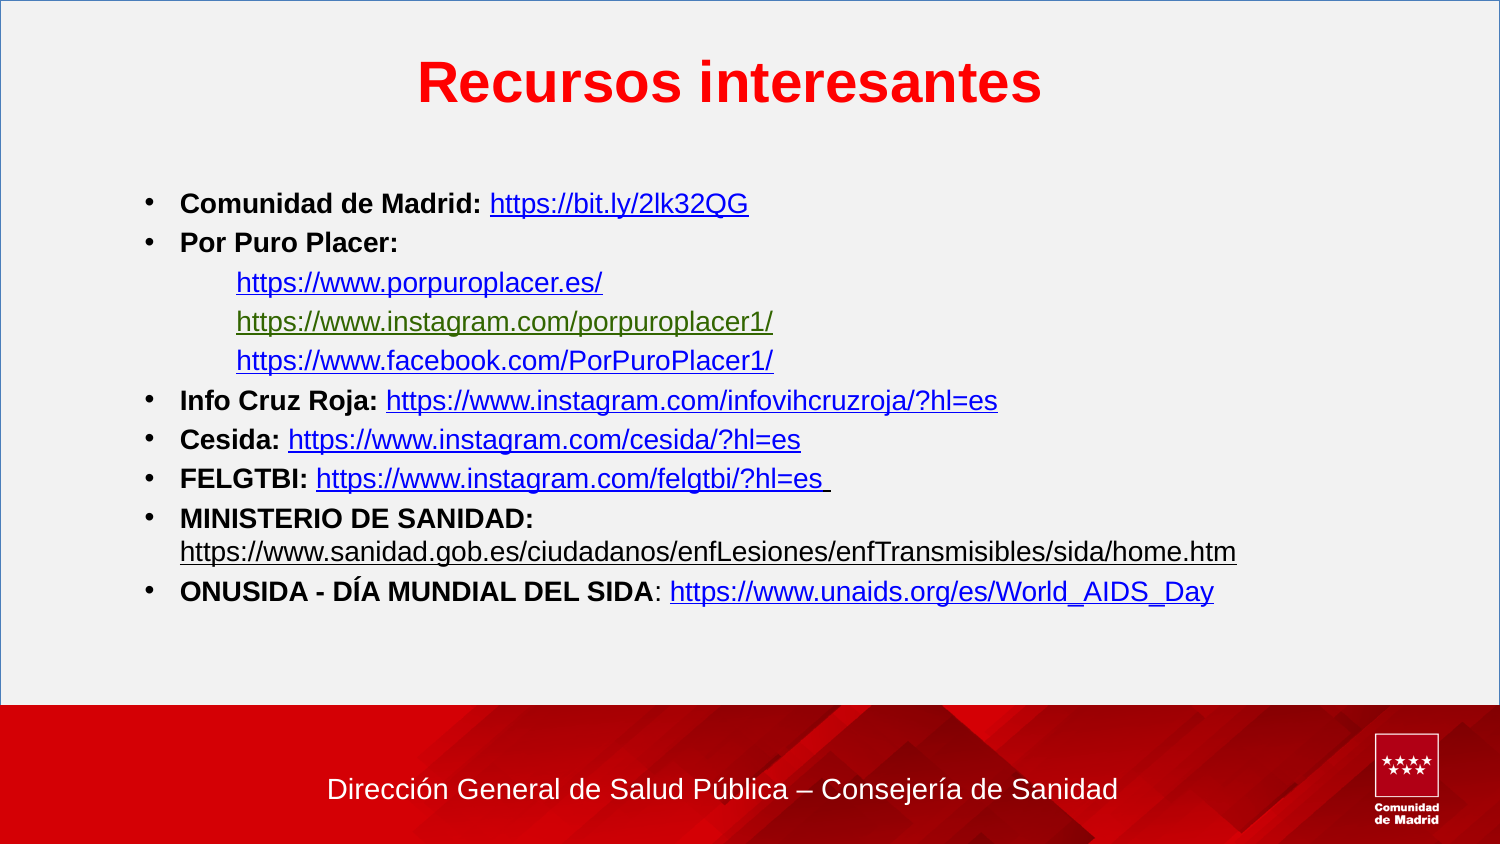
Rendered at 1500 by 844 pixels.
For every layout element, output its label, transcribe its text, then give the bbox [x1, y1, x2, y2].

title Recursos interesantes [246, 36, 1214, 97]
list Comunidad de Madrid: https://bit.ly/2lk32QG Por Puro Placer: https://www.porpuroplacer.es/ https://www.instagram.com/porpuroplacer1/ https://www.facebook.com/PorPuroPlacer1/ Info Cruz Roja: https://www.instagram.com/infovihcruzroja/?hl=es Cesida: https://www.instagram.com/cesida/?hl=es FELGTBI: https://www.instagram.com/felgtbi/?hl=es MINISTERIO DE SANIDAD: https://www.sanidad.gob.es/ciudadanos/enfLesiones/enfTransmisibles/sida/home.htm ONUSIDA - DÍA MUNDIAL DEL SIDA: https://www.unaids.org/es/World_AIDS_Day [129, 177, 1500, 622]
text_box Dirección General de Salud Pública – Consejería de Sanidad [312, 762, 1188, 808]
picture [0, 705, 1500, 844]
